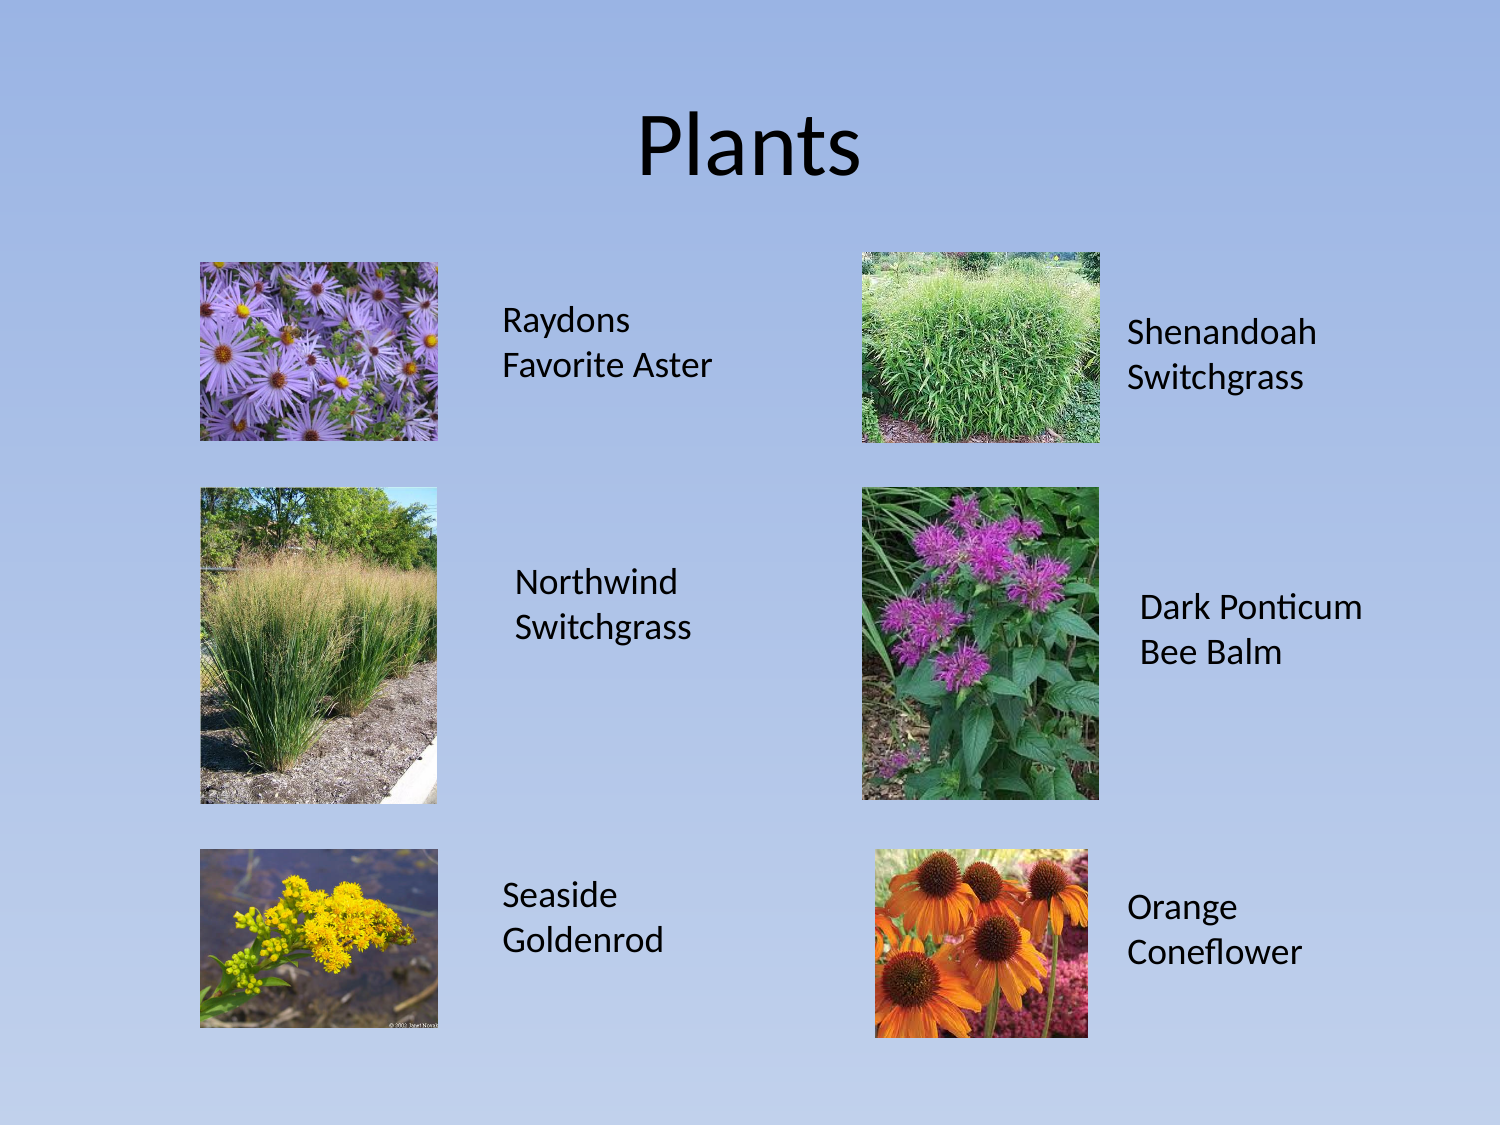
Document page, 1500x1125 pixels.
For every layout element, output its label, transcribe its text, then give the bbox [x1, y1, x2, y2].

picture [874, 849, 1088, 1038]
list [199, 262, 438, 442]
text_box Seaside Goldenrod [487, 862, 813, 968]
picture [862, 487, 1099, 801]
text_box Orange Coneflower [1112, 874, 1438, 980]
picture [199, 487, 438, 804]
text_box Shenandoah Switchgrass [1112, 299, 1400, 405]
text_box Raydons Favorite Aster [487, 287, 775, 393]
picture [199, 849, 438, 1029]
text_box Dark Ponticum Bee Balm [1125, 574, 1475, 680]
text_box Northwind Switchgrass [500, 549, 850, 655]
picture [862, 252, 1101, 443]
title Plants [75, 45, 1425, 233]
